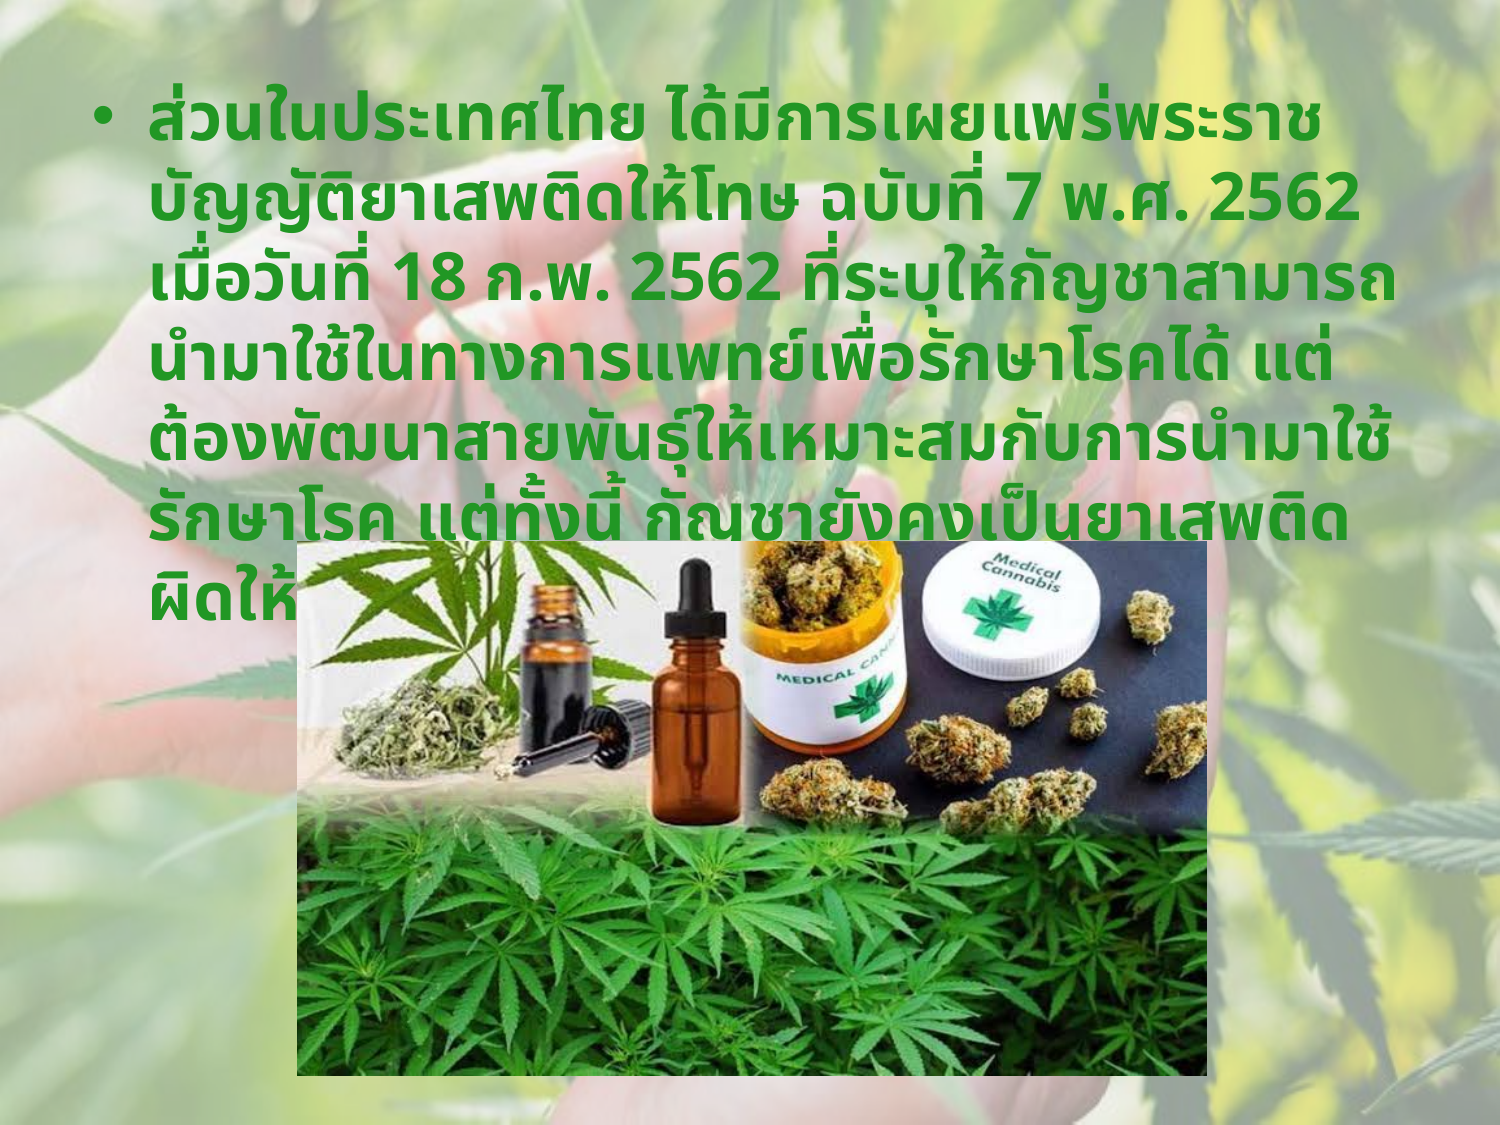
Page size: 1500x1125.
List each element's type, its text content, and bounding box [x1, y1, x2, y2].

picture [297, 541, 1207, 1077]
list ส่วนในประเทศไทย ได้มีการเผยแพร่พระราชบัญญัติยาเสพติดให้โทษ ฉบับที่ 7 พ.ศ. 2562 เมื่อวันที่ 18 ก.พ. 2562 ที่ระบุให้กัญชาสามารถนำมาใช้ในทางการแพทย์เพื่อรักษาโรคได้ แต่ต้องพัฒนาสายพันธุ์ให้เหมาะสมกับการนำมาใช้รักษาโรค แต่ทั้งนี้ กัญชายังคงเป็นยาเสพติดผิดให้โทษตามกฎหมายเช่นเดิม [76, 66, 1427, 809]
